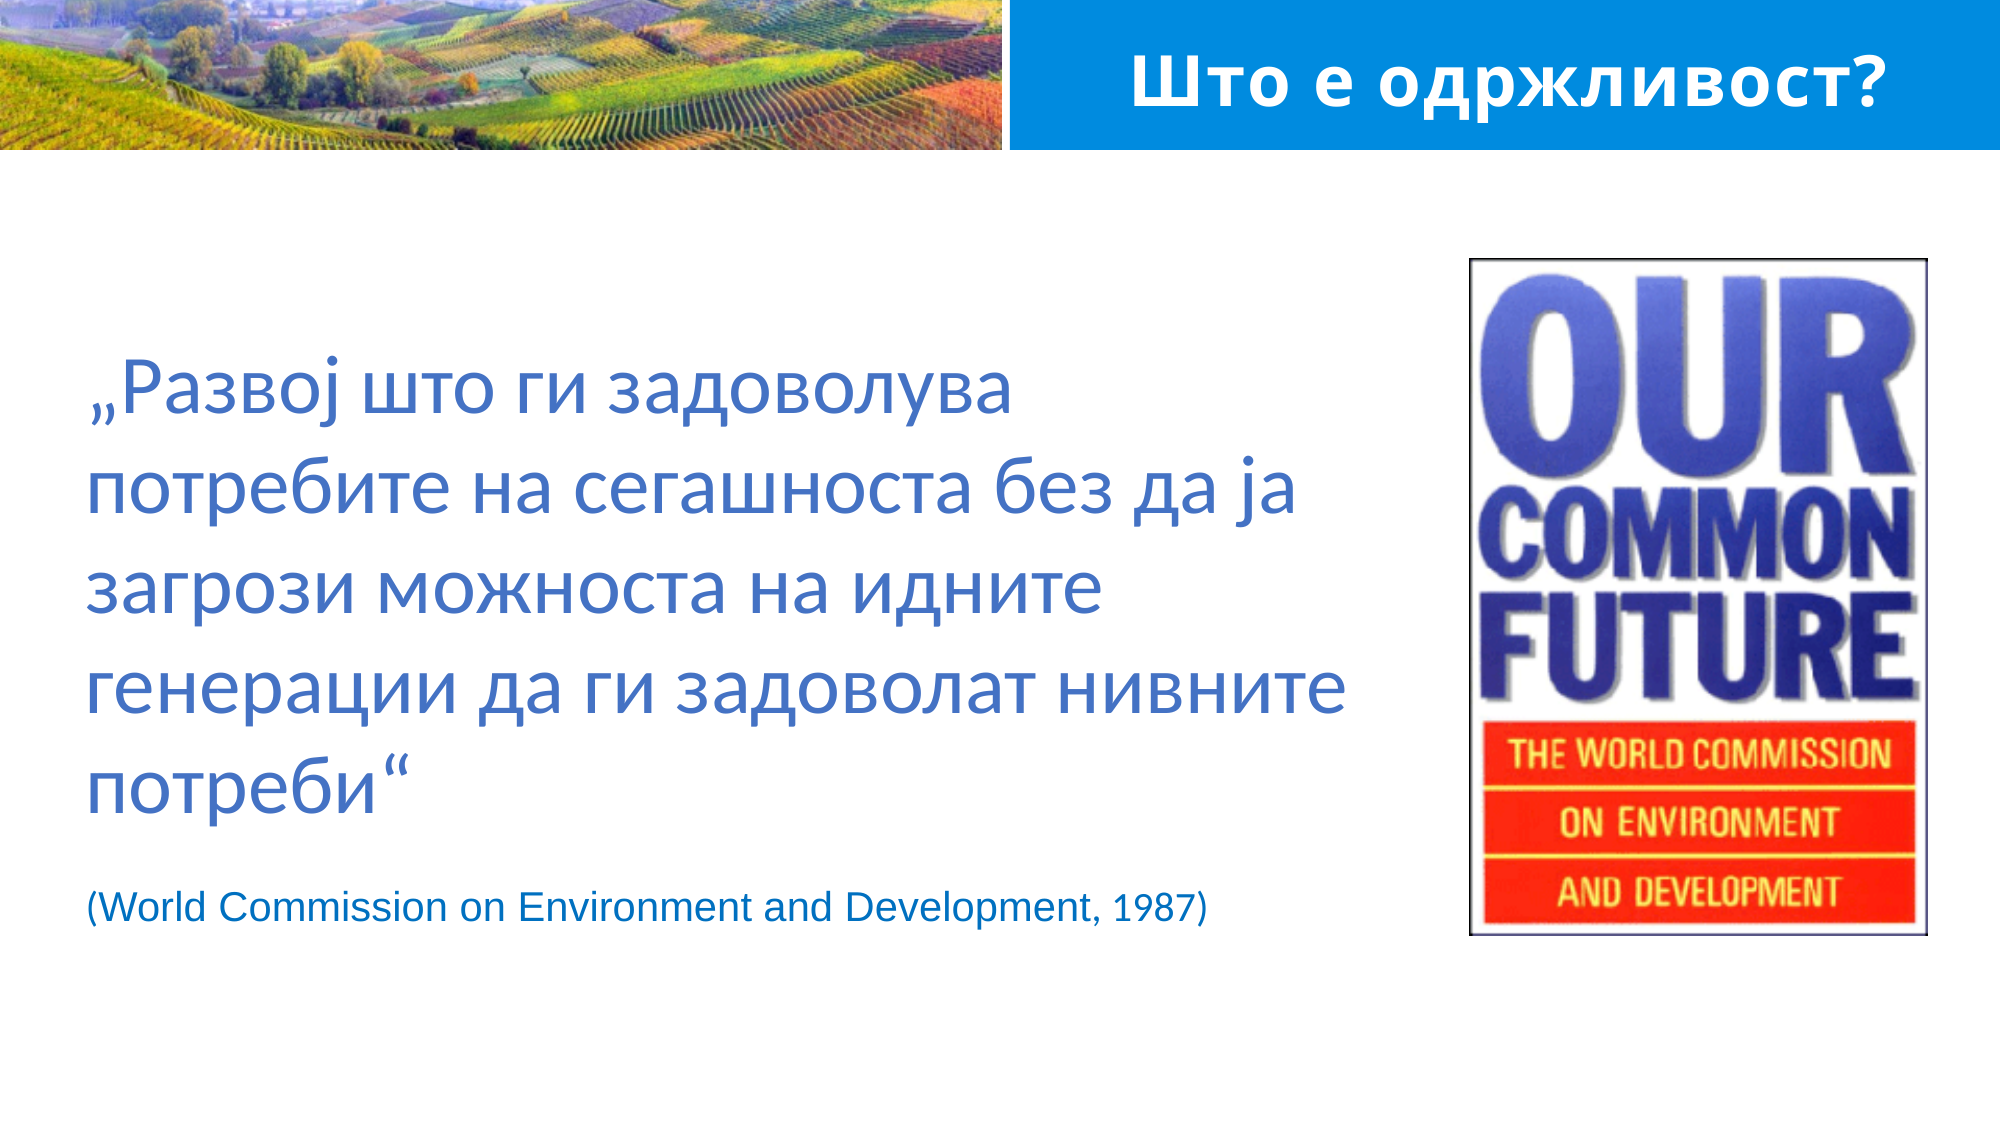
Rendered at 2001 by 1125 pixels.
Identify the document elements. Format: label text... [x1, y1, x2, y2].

text_box „Развој што ги задоволува потребите на сегашноста без да ја загрози можноста на идните генерации да ги задоволат нивните потреби“ (World Commission on Environment and Development, 1987) [70, 282, 1397, 938]
picture [0, 0, 1002, 150]
text_box [417, 0, 2000, 830]
text_box Што е одржливост? [1009, 28, 1904, 129]
picture [1469, 258, 1928, 936]
